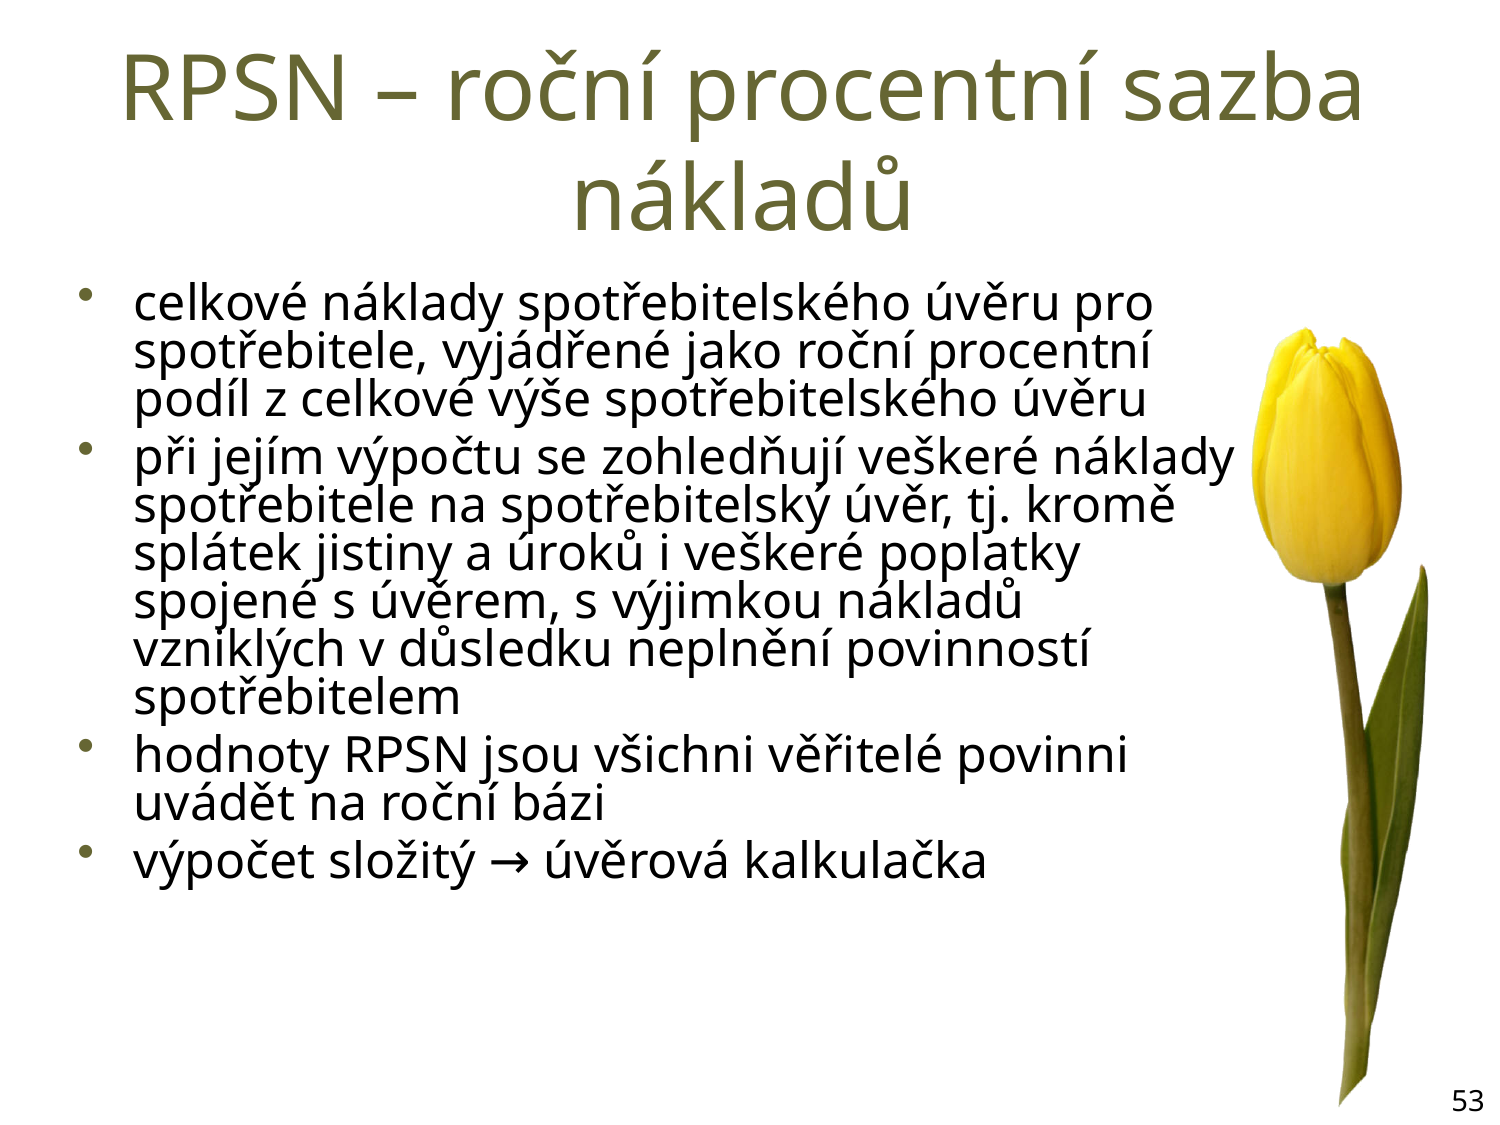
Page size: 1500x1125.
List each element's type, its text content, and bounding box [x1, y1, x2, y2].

slide_number 53 [1149, 1074, 1500, 1125]
title RPSN – roční procentní sazba nákladů [62, 44, 1426, 233]
list celkové náklady spotřebitelského úvěru pro spotřebitele, vyjádřené jako roční procentní podíl z celkové výše spotřebitelského úvěru při jejím výpočtu se zohledňují veškeré náklady spotřebitele na spotřebitelský úvěr, tj. kromě splátek jistiny a úroků i veškeré poplatky spojené s úvěrem, s výjimkou nákladů vzniklých v důsledku neplnění povinností spotřebitelem hodnoty RPSN jsou všichni věřitelé povinni uvádět na roční bázi výpočet složitý → úvěrová kalkulačka [62, 274, 1263, 1018]
picture [1187, 312, 1500, 1074]
